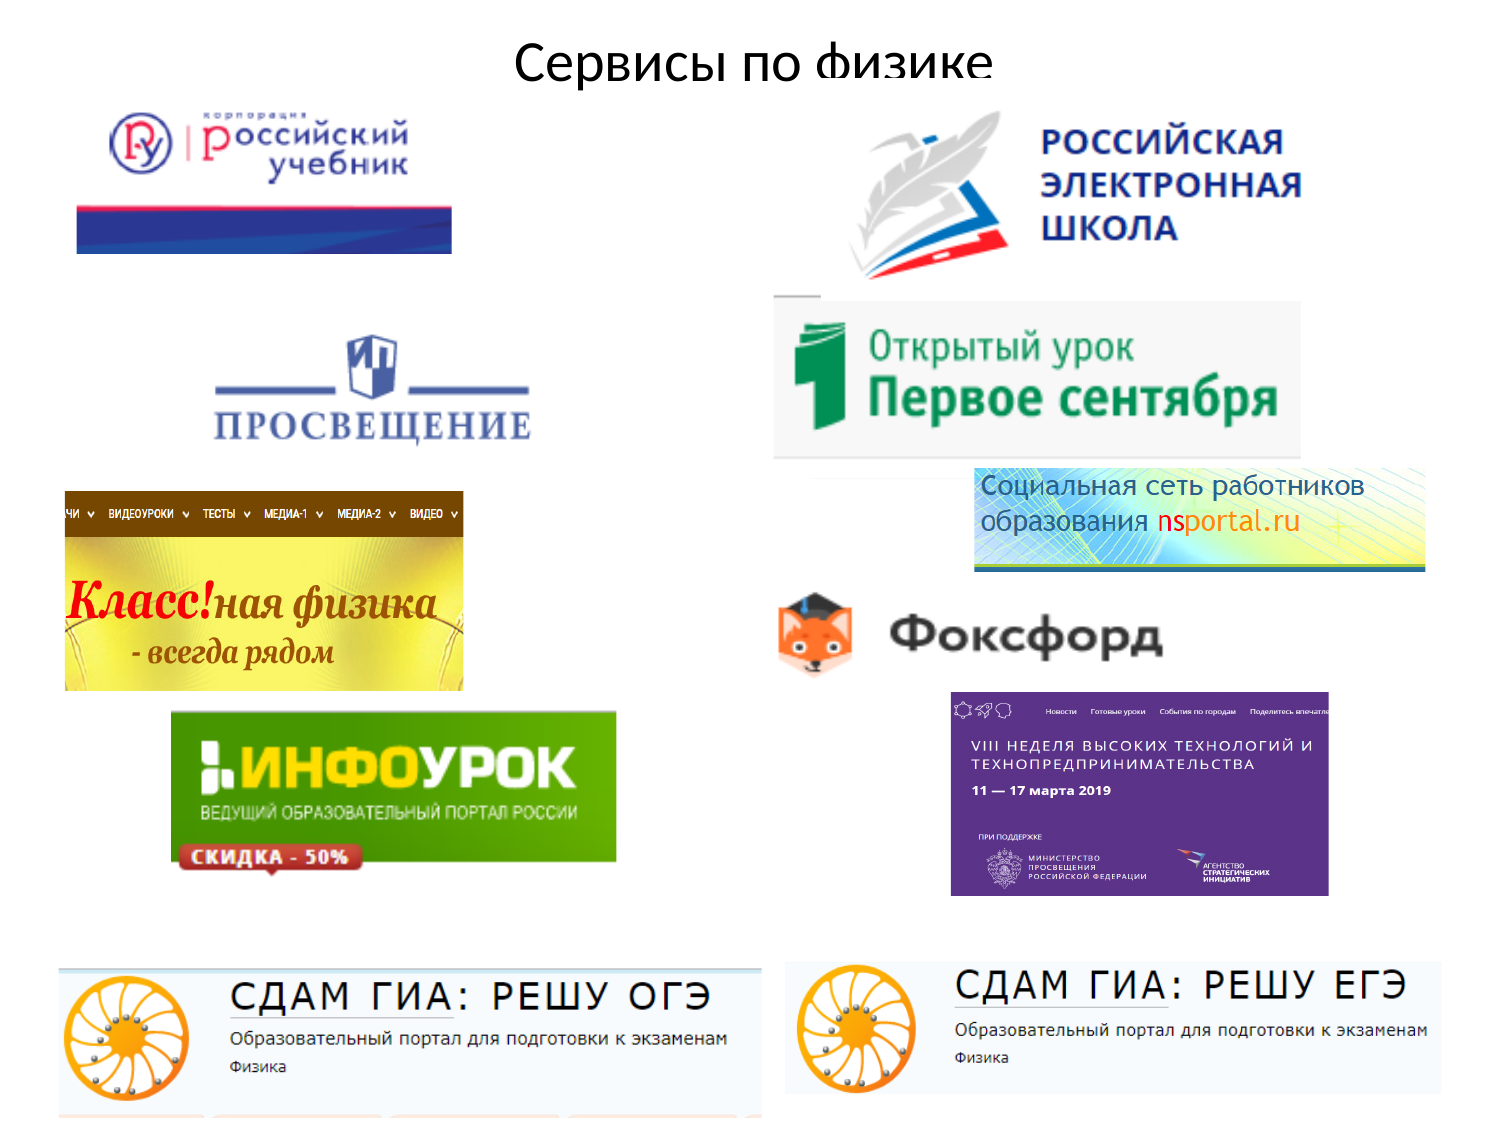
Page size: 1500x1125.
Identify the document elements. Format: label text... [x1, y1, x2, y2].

picture [58, 967, 762, 1118]
picture [784, 962, 1442, 1095]
title Сервисы по физике [117, 0, 1393, 118]
picture [76, 66, 452, 255]
picture [170, 703, 617, 881]
picture [64, 278, 582, 692]
picture [726, 77, 1426, 896]
